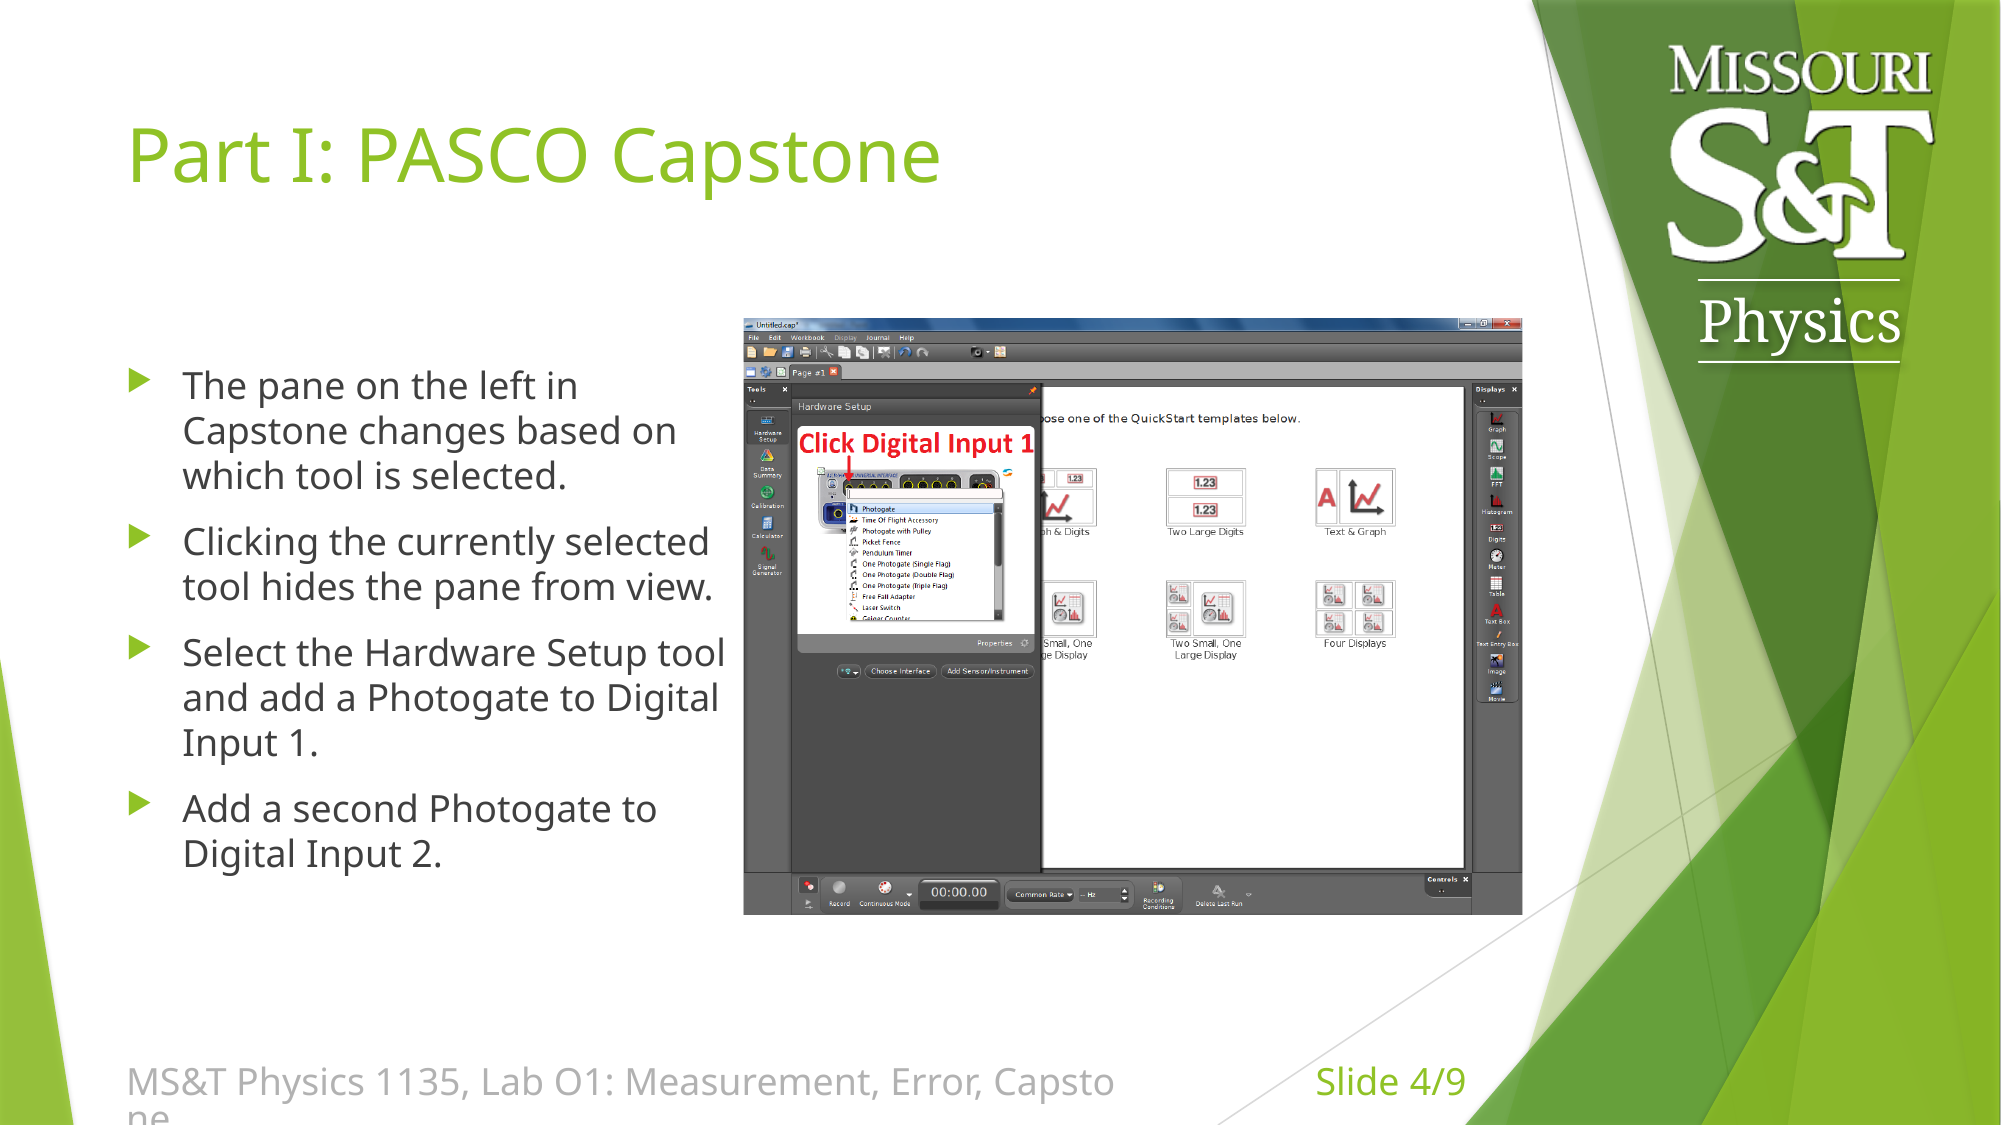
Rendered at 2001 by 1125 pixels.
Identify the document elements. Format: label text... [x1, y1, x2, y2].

title Part I: PASCO Capstone [111, 99, 1522, 317]
slide_number Slide 4/9 [1174, 1053, 1482, 1114]
picture [743, 318, 1523, 915]
list The pane on the left in Capstone changes based on which tool is selected. Clicking the currently selected tool hides the pane from view. Select the Hardware Setup tool and add a Photogate to Digital Input 1. Add a second Photogate to Digital Input 2. [111, 354, 744, 992]
footer MS&T Physics 1135, Lab O1: Measurement, Error, Capstone [111, 1053, 1145, 1114]
picture [1651, 35, 1950, 281]
